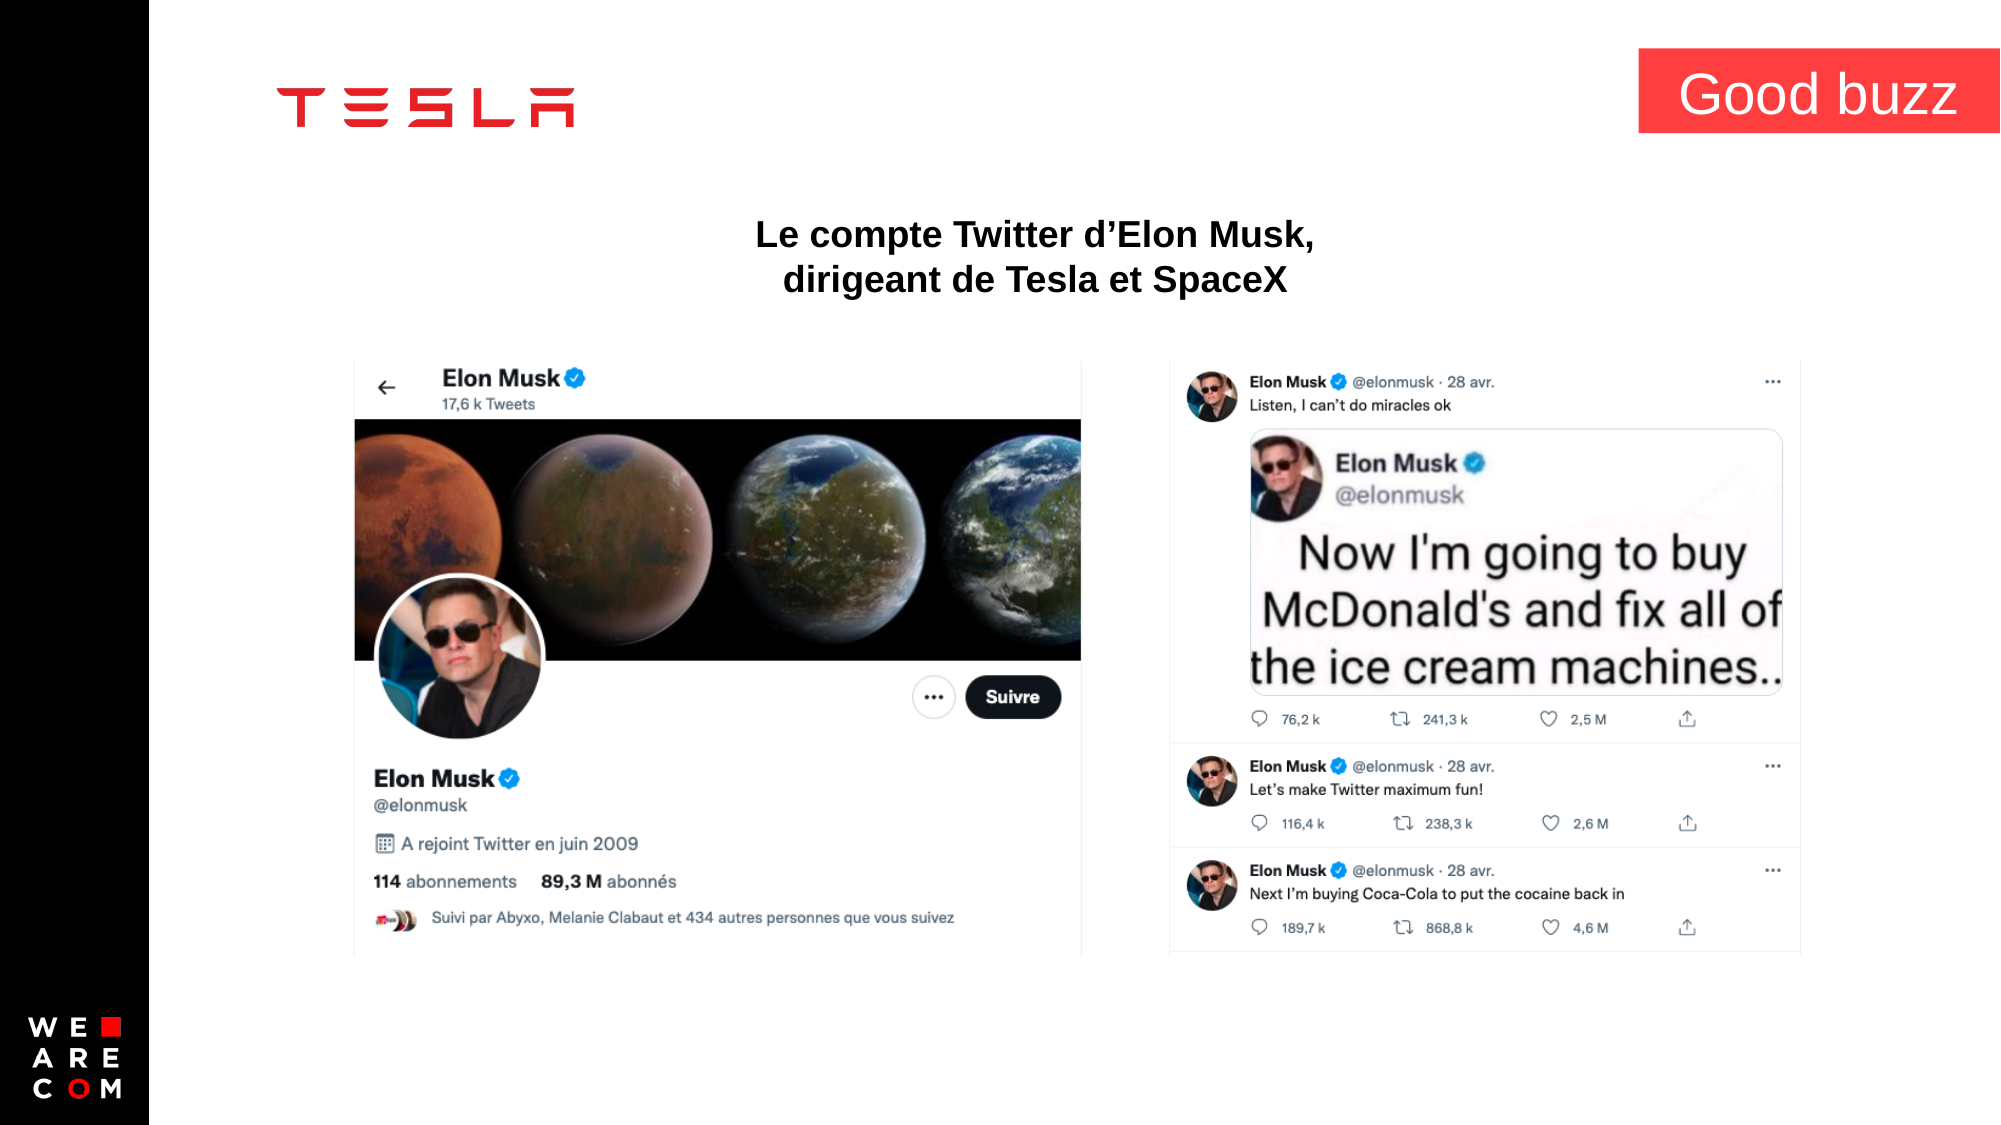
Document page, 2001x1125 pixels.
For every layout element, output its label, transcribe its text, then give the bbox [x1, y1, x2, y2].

picture [1169, 359, 1801, 955]
text_box Good buzz [1638, 48, 2000, 134]
picture [74, 24, 777, 132]
text_box Le compte Twitter d’Elon Musk, dirigeant de Tesla et SpaceX [293, 202, 1778, 308]
picture [333, 361, 1098, 957]
picture [25, 1015, 123, 1101]
text_box [0, 0, 149, 1125]
